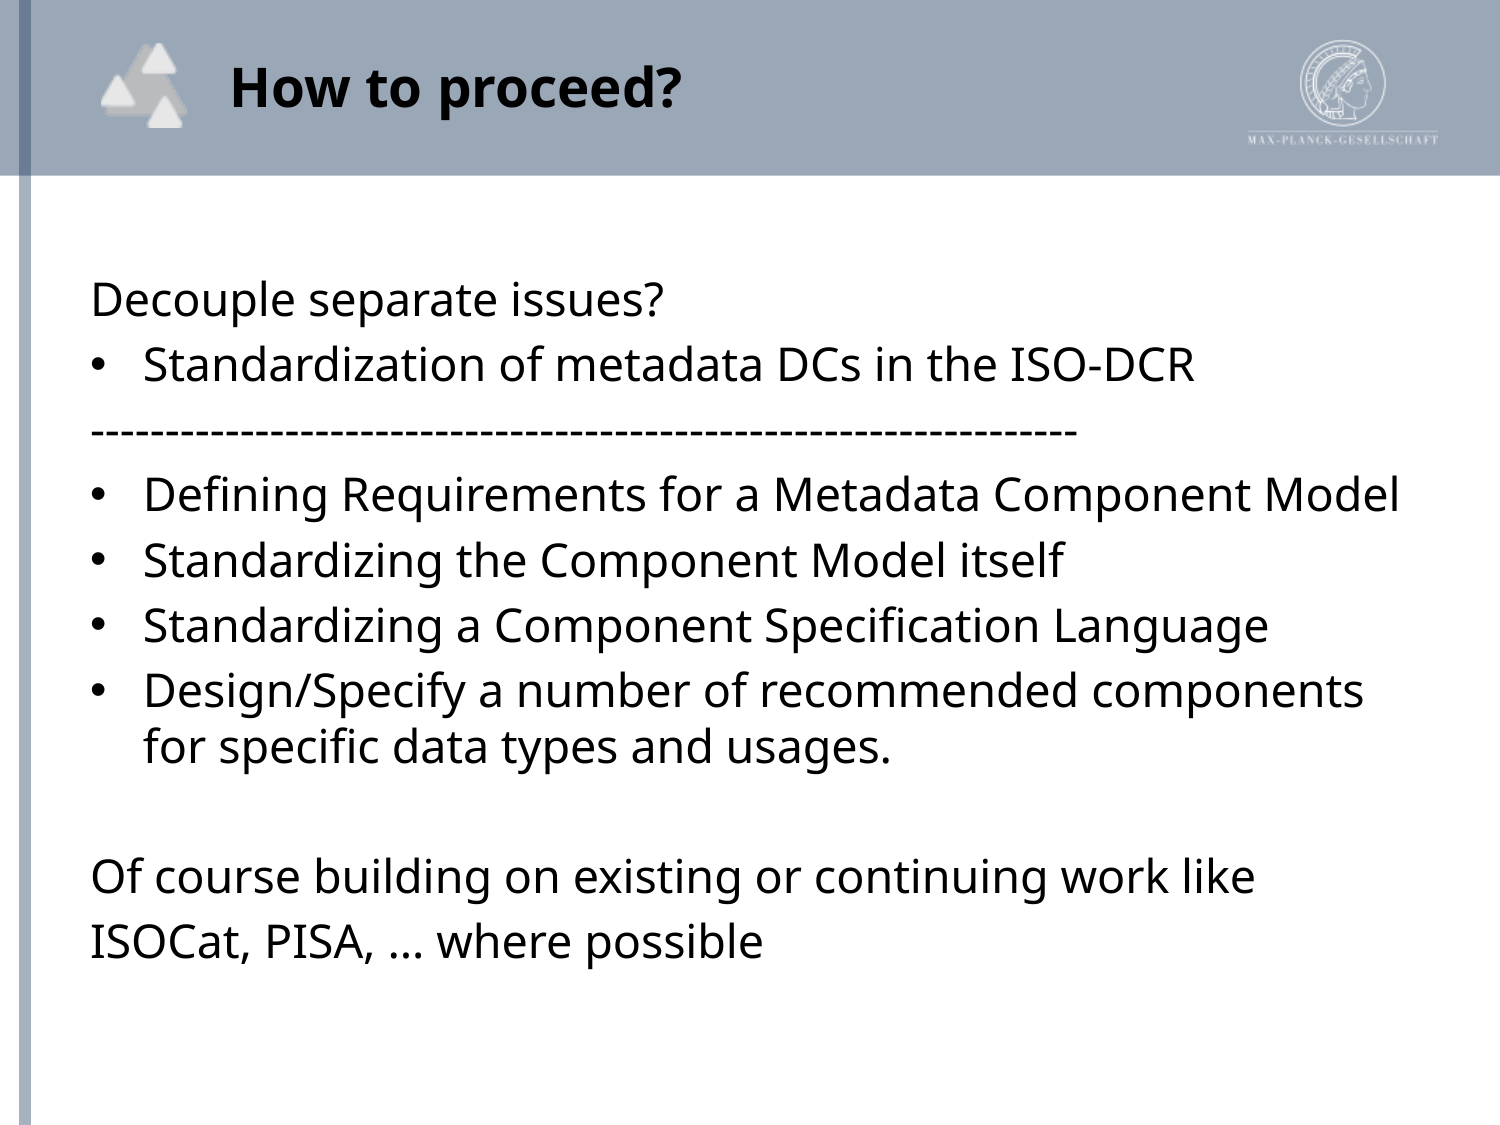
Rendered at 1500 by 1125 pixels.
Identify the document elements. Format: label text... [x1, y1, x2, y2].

list Decouple separate issues? Standardization of metadata DCs in the ISO-DCR ------------------------------------------------------------------ Defining Requirements for a Metadata Component Model Standardizing the Component Model itself Standardizing a Component Specification Language Design/Specify a number of recommended components for specific data types and usages. Of course building on existing or continuing work like ISOCat, PISA, … where possible [75, 262, 1425, 1005]
title How to proceed? [214, 45, 1266, 126]
picture [101, 43, 187, 128]
